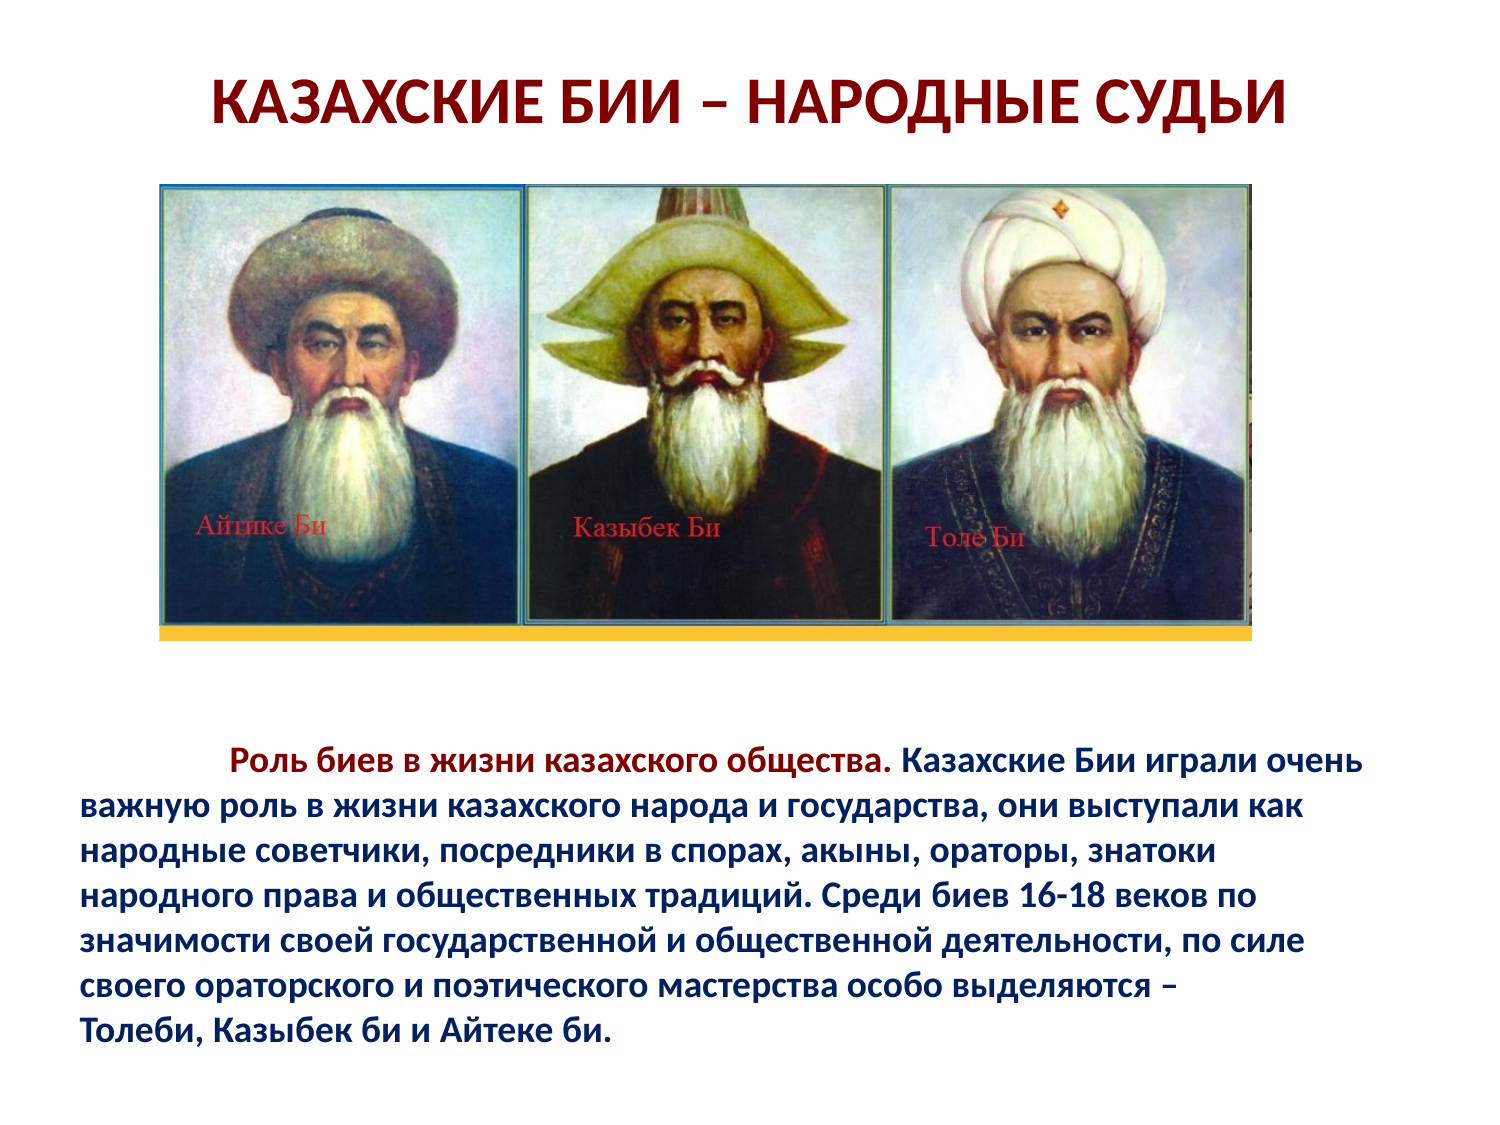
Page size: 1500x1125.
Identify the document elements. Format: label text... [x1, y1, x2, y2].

title КАЗАХСКИЕ БИИ – НАРОДНЫЕ СУДЬИ [0, 45, 1500, 149]
picture [159, 184, 1253, 642]
text_box Роль биев в жизни казахского общества. Казахские Бии играли очень важную роль в жизни казахского народа и государства, они выступали как народные советчики, посредники в спорах, акыны, ораторы, знатоки народного права и общественных традиций. Среди биев 16-18 веков по значимости своей государственной и общественной деятельности, по силе своего ораторского и поэтического мастерства особо выделяются – Толеби, Казыбек би и Айтеке би. [64, 727, 1400, 1058]
